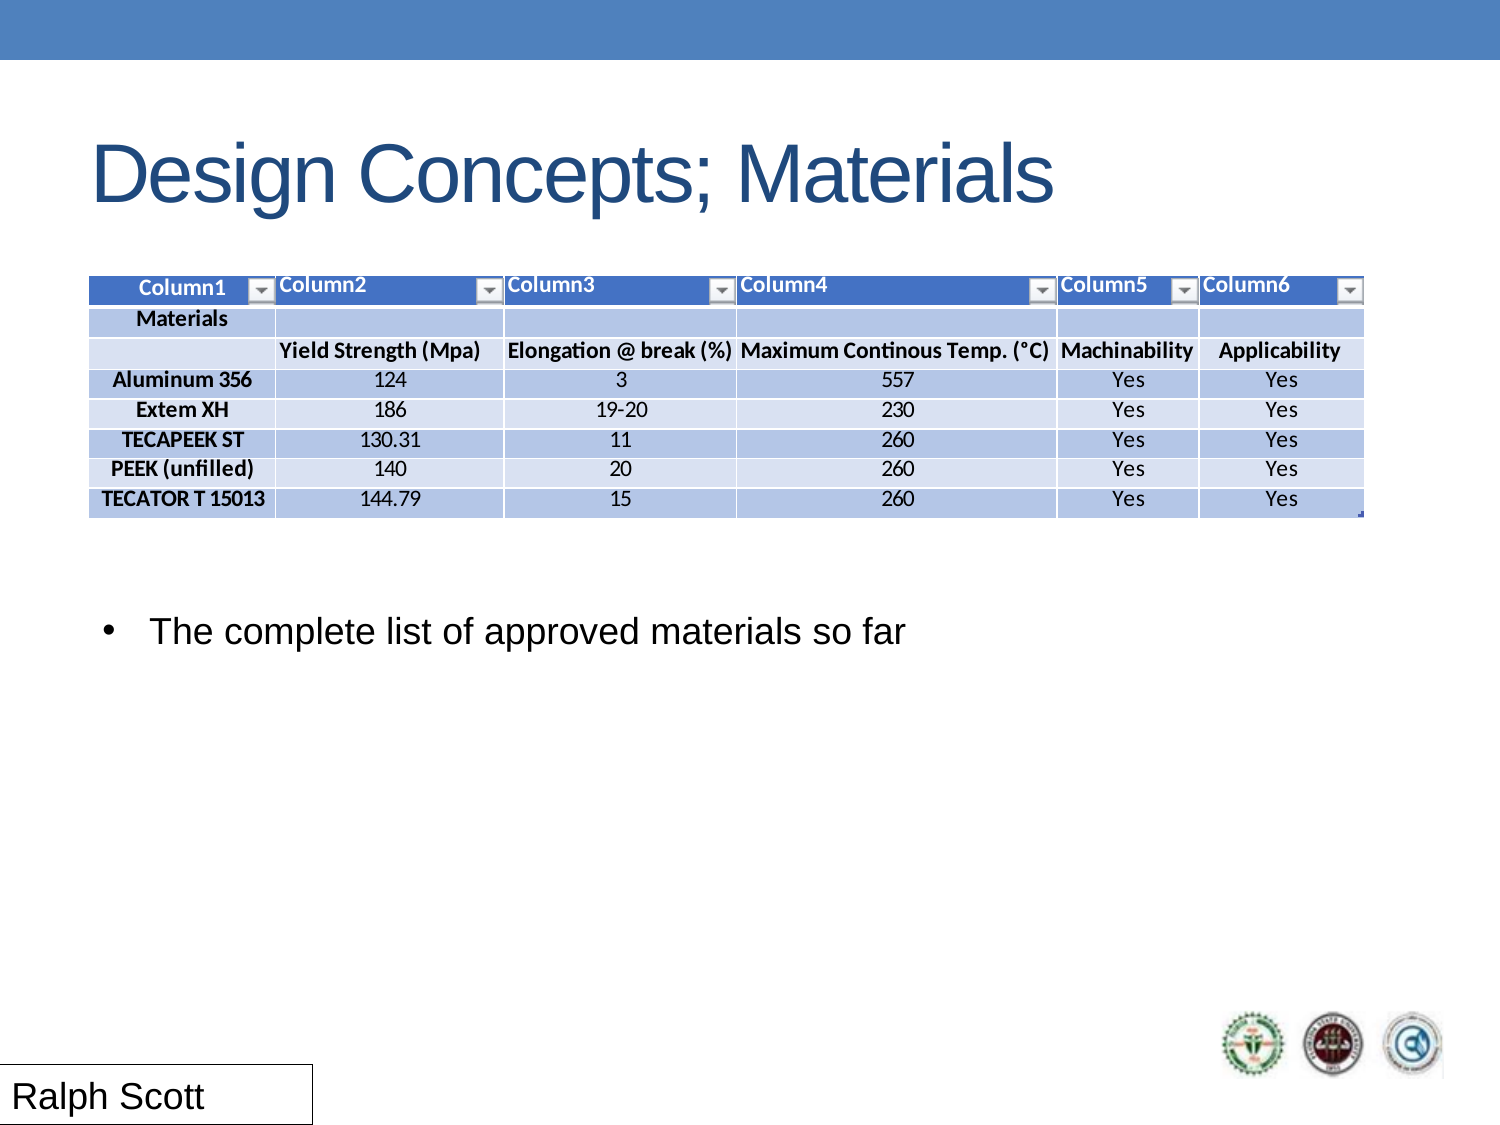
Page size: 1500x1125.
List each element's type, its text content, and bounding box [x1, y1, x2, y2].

picture [1212, 1010, 1444, 1079]
picture [87, 274, 1366, 519]
text_box The complete list of approved materials so far [87, 599, 1325, 660]
title Design Concepts; Materials [75, 87, 1425, 250]
text_box Ralph Scott [0, 1064, 313, 1125]
